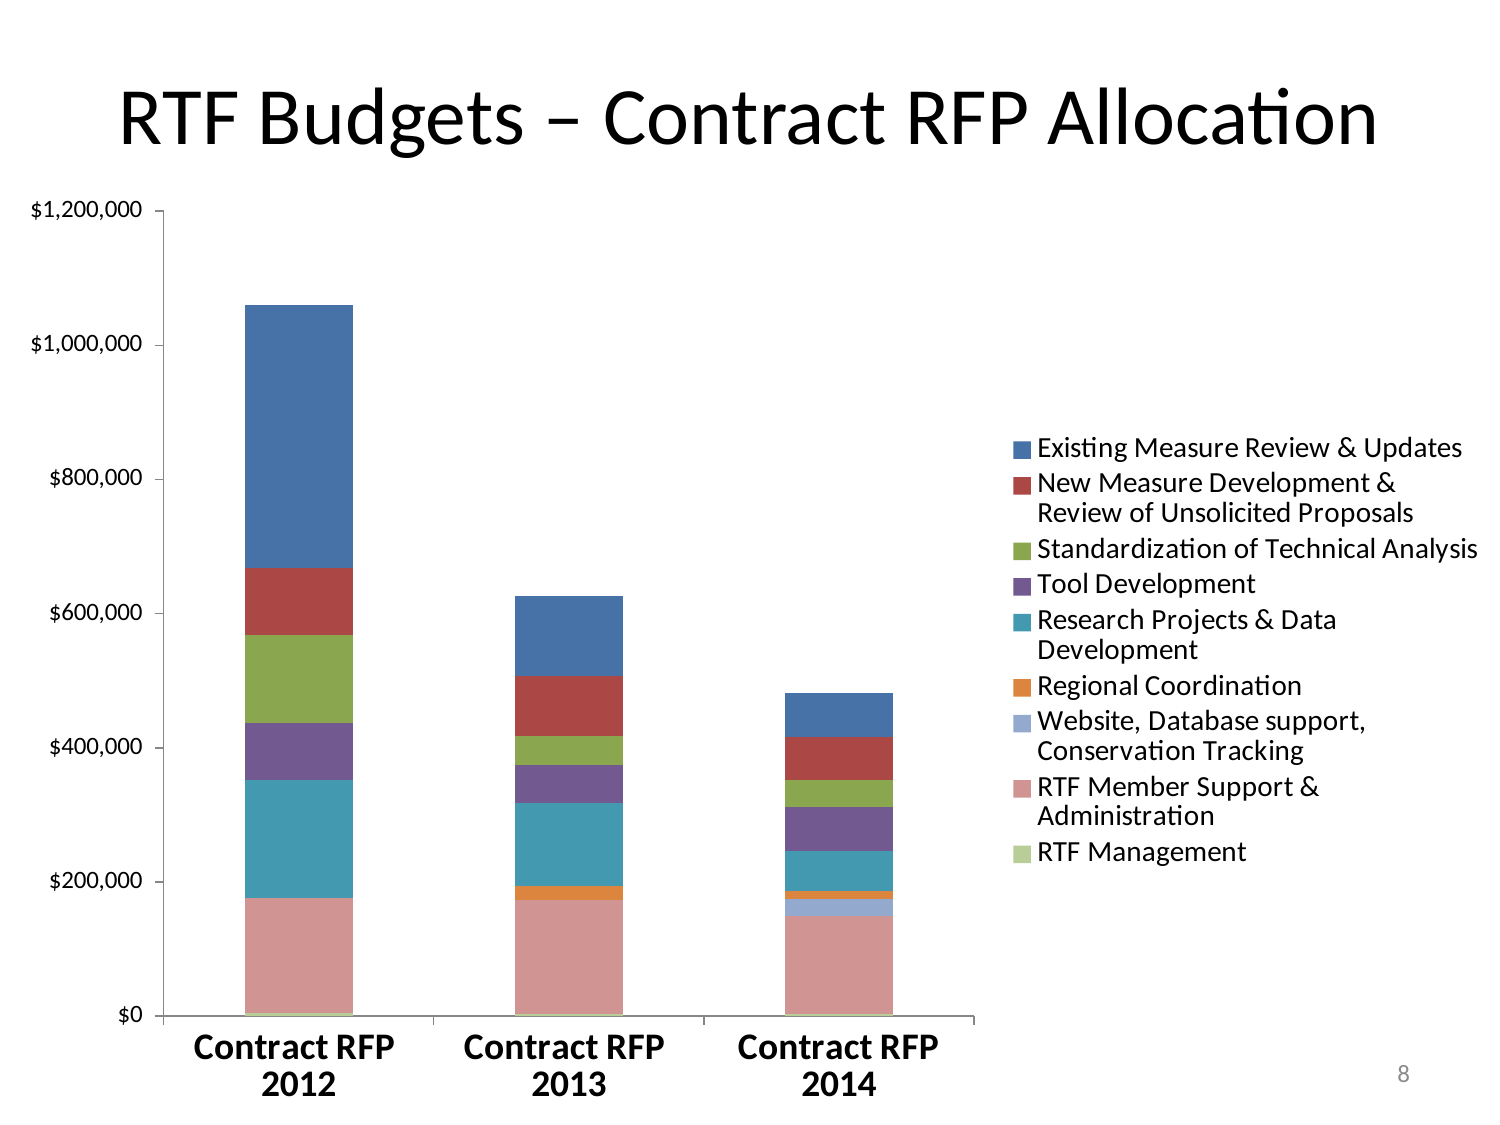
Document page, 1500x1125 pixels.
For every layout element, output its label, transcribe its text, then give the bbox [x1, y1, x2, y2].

chart [0, 179, 1500, 1125]
title RTF Budgets – Contract RFP Allocation [75, 45, 1425, 178]
